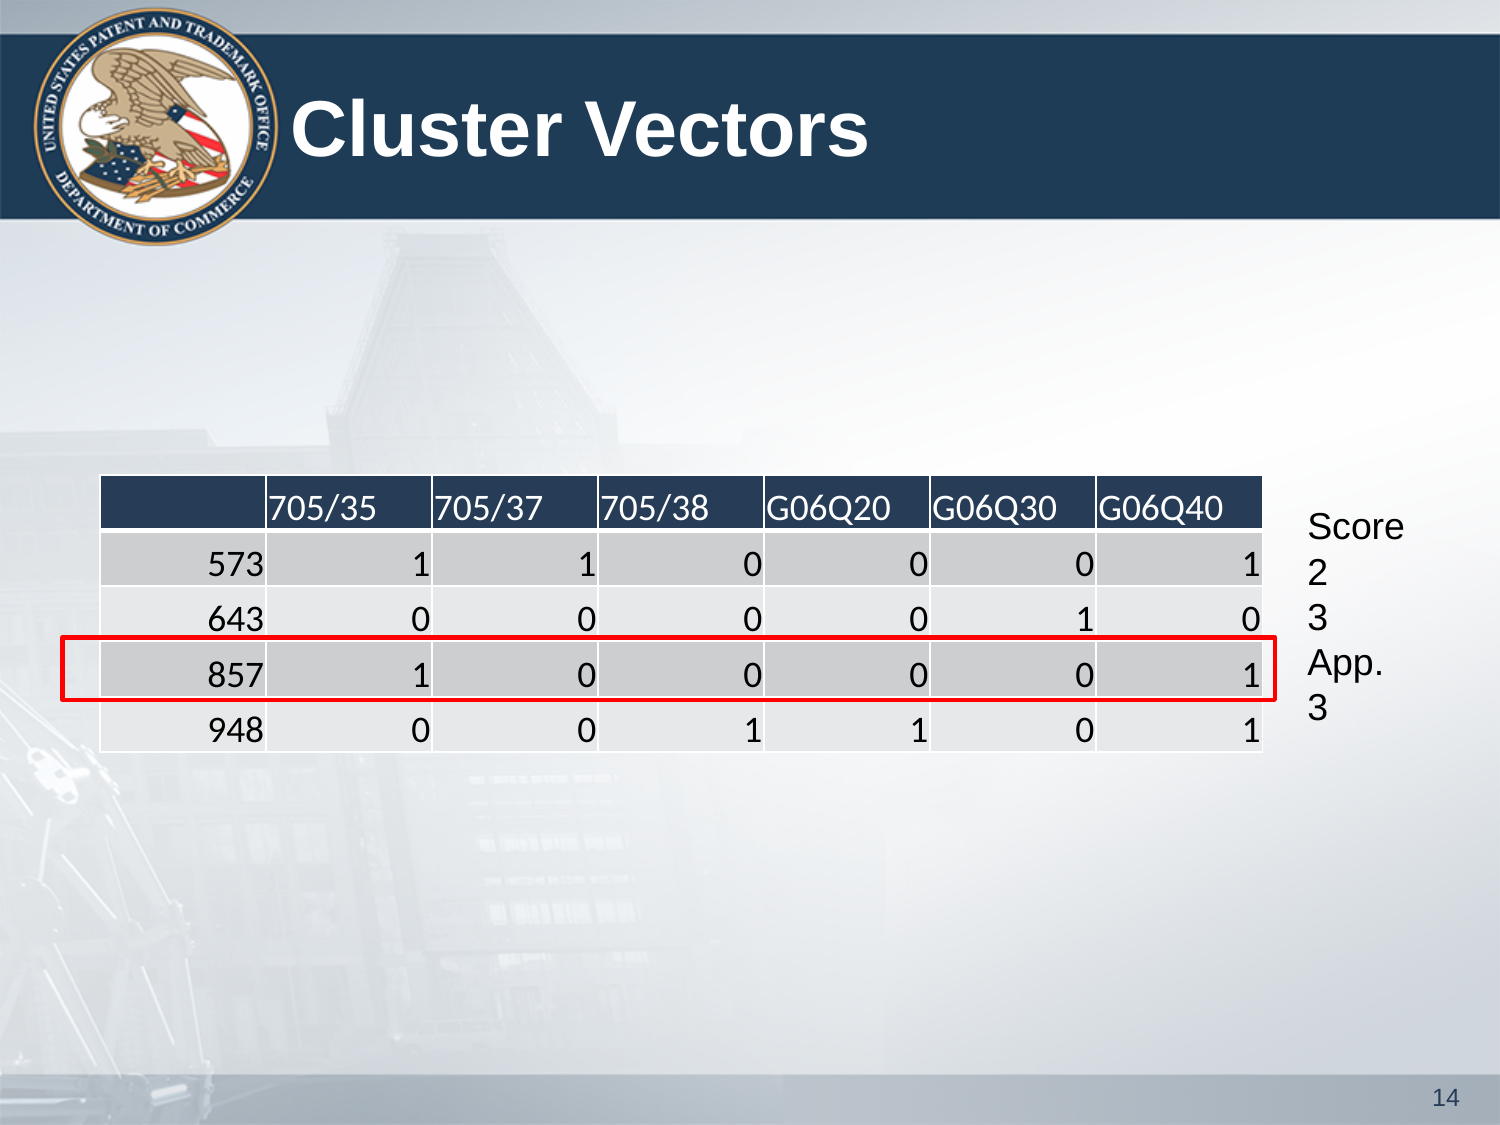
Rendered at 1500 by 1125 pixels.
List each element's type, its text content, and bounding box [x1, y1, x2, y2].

table_header G06Q30 [931, 476, 1095, 528]
table_header 705/37 [433, 476, 597, 528]
table_cell 1 [599, 700, 763, 751]
table_cell 0 [433, 587, 597, 637]
table_cell 1 [1097, 533, 1262, 585]
table_cell 0 [931, 700, 1095, 751]
table_cell 1 [267, 533, 431, 585]
table_header 705/35 [267, 476, 431, 528]
slide_number 14 [1162, 1037, 1475, 1113]
table_cell 643 [101, 587, 265, 637]
text_box Score 2 3 App. 3 [1292, 495, 1420, 735]
table_cell 0 [267, 700, 431, 751]
table_cell 1 [765, 700, 929, 751]
table_cell 1 [931, 587, 1095, 637]
table_cell 0 [931, 533, 1095, 585]
picture [0, 0, 1500, 1125]
table_cell 0 [599, 587, 763, 637]
table_header G06Q20 [765, 476, 929, 528]
table_header 705/38 [599, 476, 763, 528]
table_cell 573 [101, 533, 265, 585]
table_cell 0 [765, 533, 929, 585]
title Cluster Vectors [275, 37, 1450, 213]
text_box [62, 637, 1275, 700]
table_cell 0 [765, 587, 929, 637]
table_cell 1 [433, 533, 597, 585]
table_header G06Q40 [1097, 476, 1262, 528]
table_cell 0 [1097, 587, 1262, 637]
table_cell 0 [599, 533, 763, 585]
table_cell 0 [433, 700, 597, 751]
table_cell 0 [267, 587, 431, 637]
table_cell 1 [1097, 700, 1262, 751]
table_header [101, 476, 265, 528]
table_cell 948 [101, 700, 265, 751]
